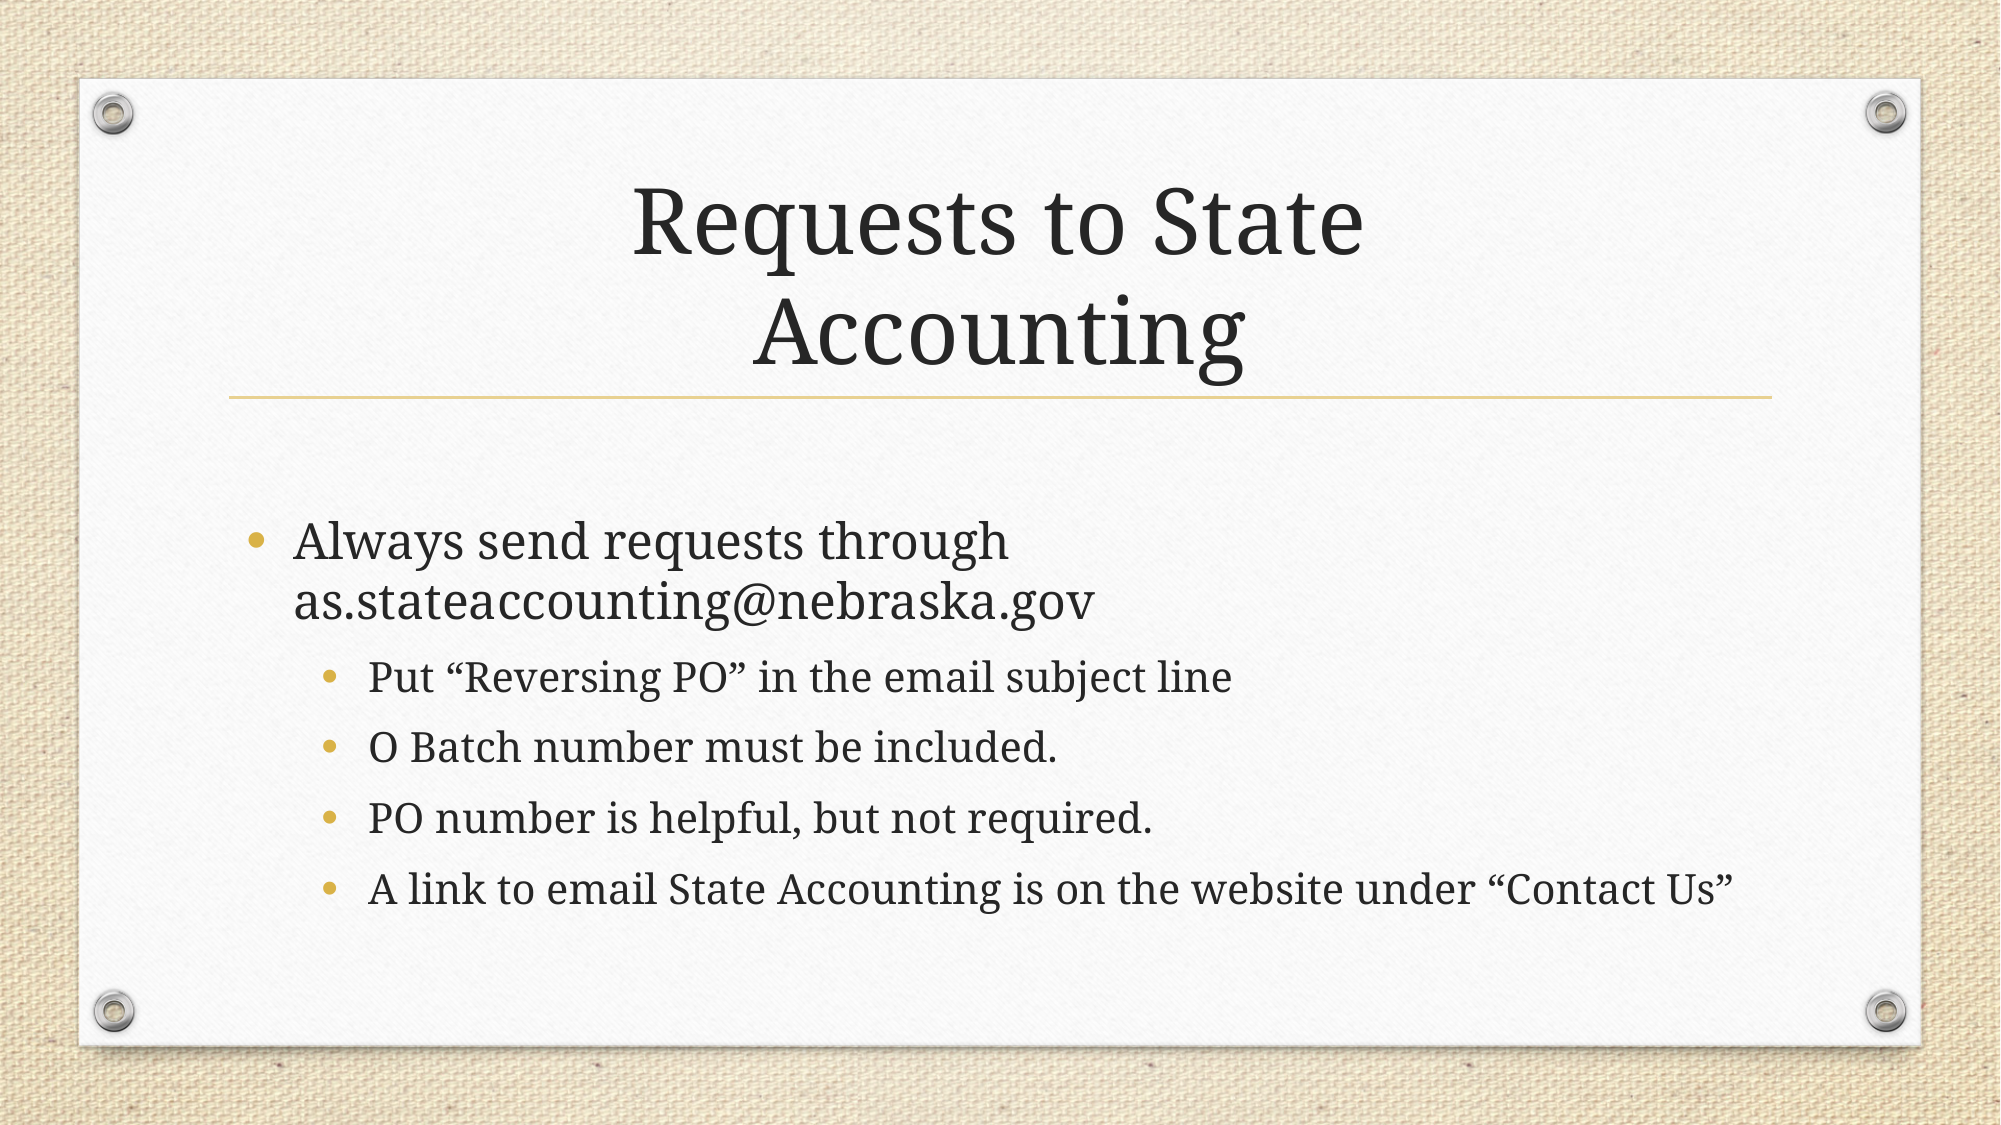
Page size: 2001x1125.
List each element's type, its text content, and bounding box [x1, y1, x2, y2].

picture [0, 0, 2001, 1125]
list Always send requests through as.stateaccounting@nebraska.gov Put “Reversing PO” in the email subject line O Batch number must be included. PO number is helpful, but not required. A link to email State Accounting is on the website under “Contact Us” [231, 419, 1760, 964]
text_box Requests to State Accounting [440, 148, 1559, 398]
